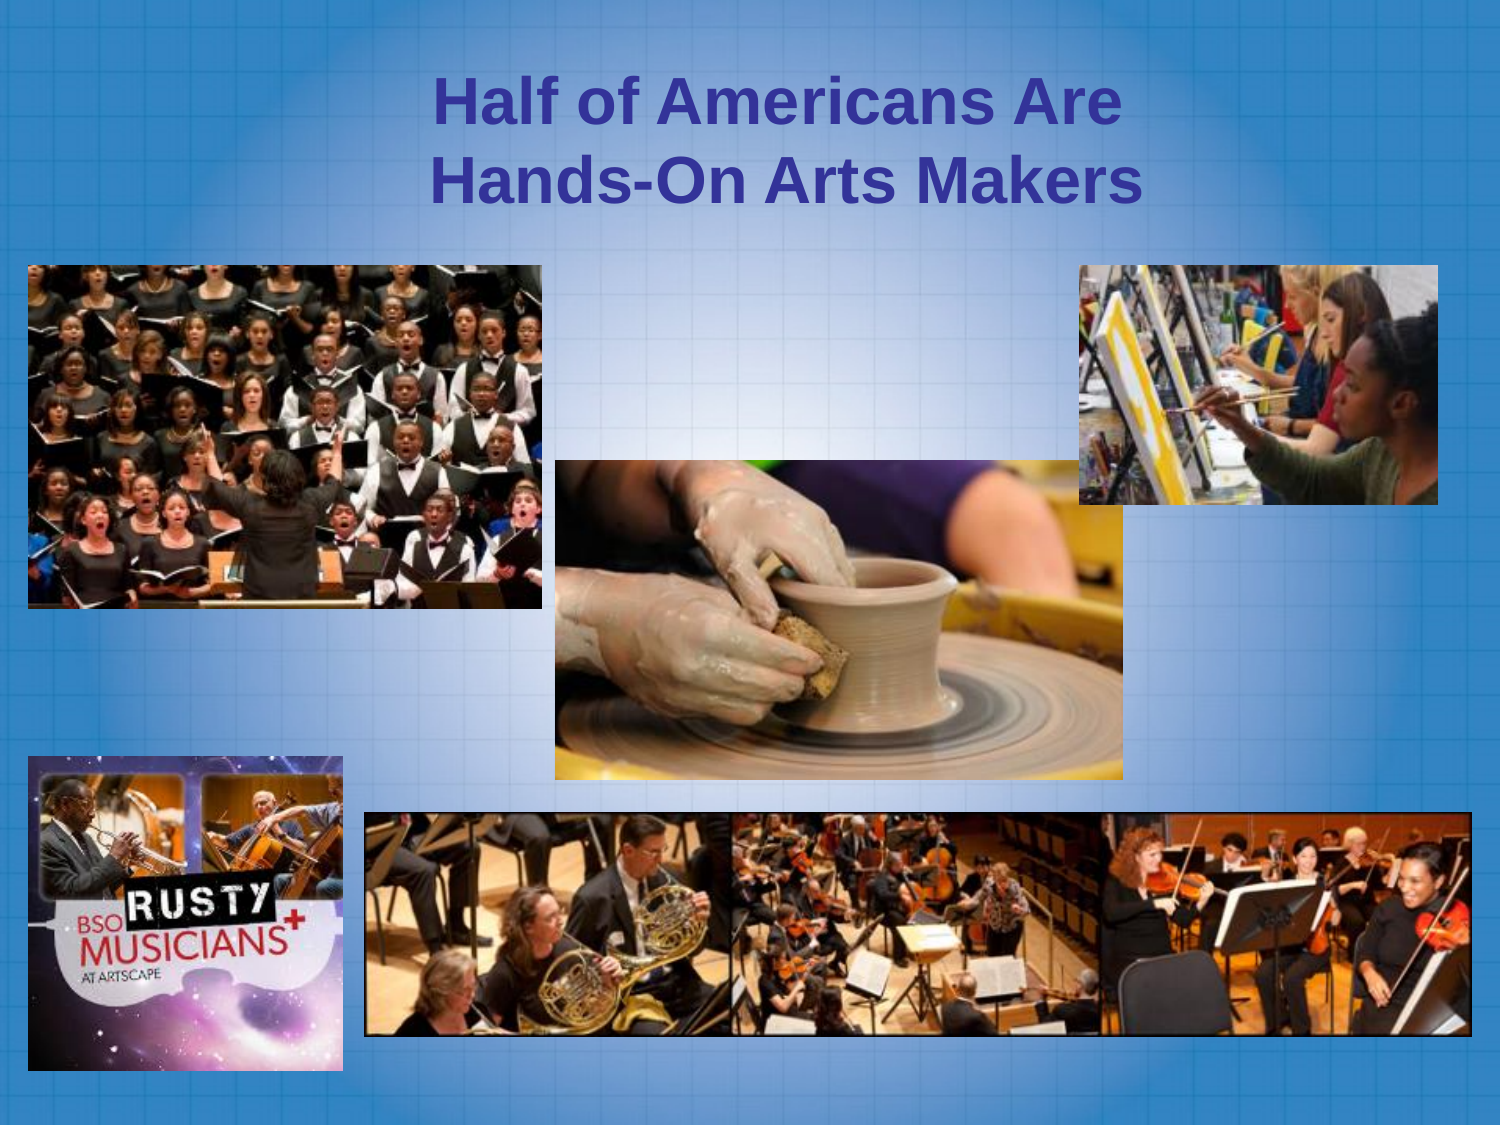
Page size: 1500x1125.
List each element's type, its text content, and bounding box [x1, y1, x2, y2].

text_box Half of Americans Are Hands-On Arts Makers [187, 50, 1388, 238]
picture [0, 0, 1500, 1125]
